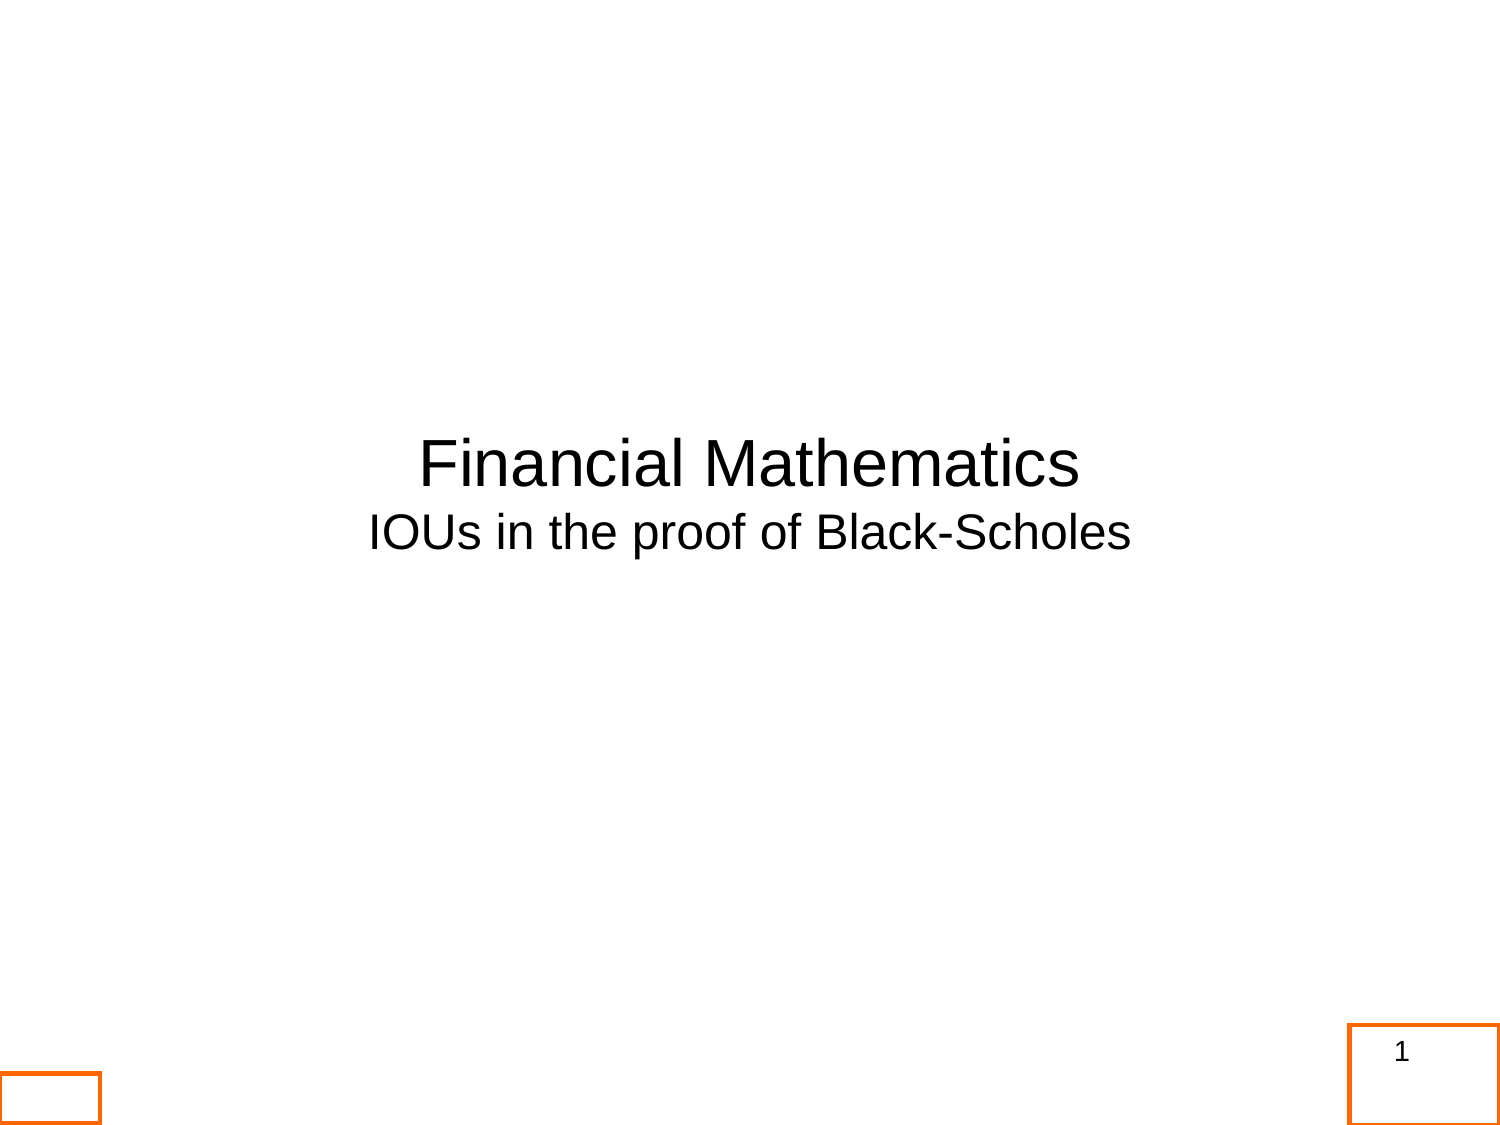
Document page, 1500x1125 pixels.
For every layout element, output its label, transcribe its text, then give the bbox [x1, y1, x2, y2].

text_box [0, 1073, 100, 1124]
text_box Financial Mathematics IOUs in the proof of Black-Scholes [174, 412, 1325, 568]
text_box [1349, 1025, 1500, 1125]
slide_number 1 [1074, 1024, 1425, 1103]
